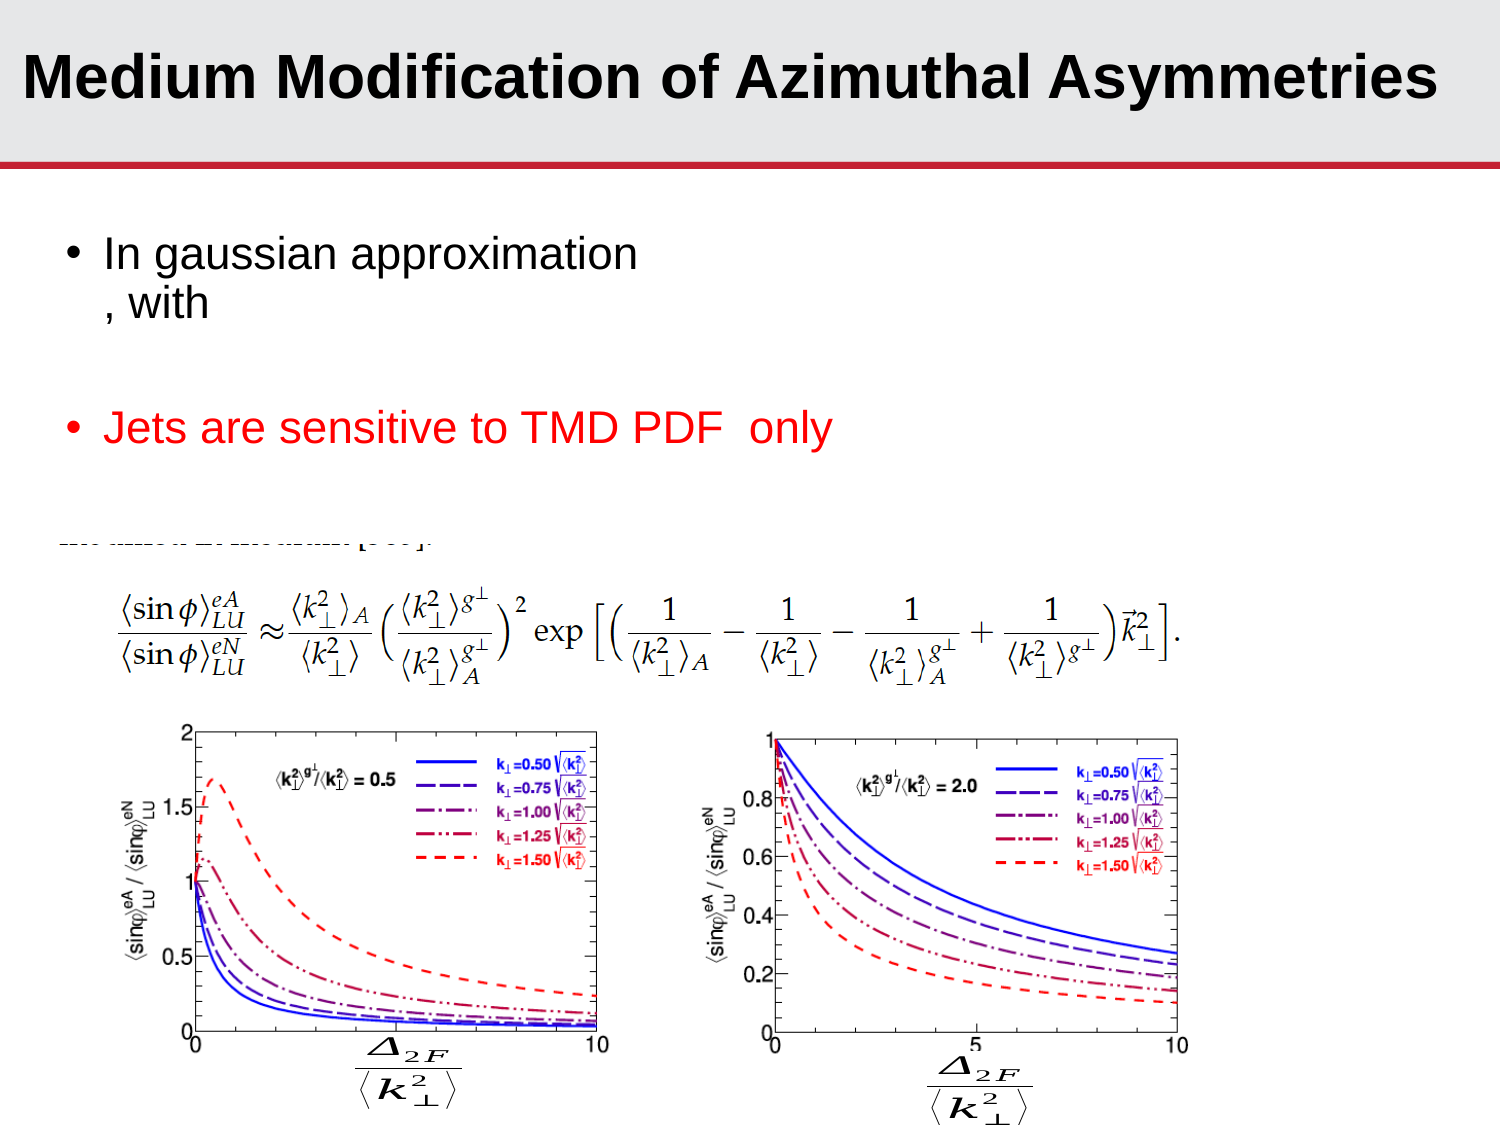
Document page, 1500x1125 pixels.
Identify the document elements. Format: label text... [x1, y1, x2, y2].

title Medium Modification of Azimuthal Asymmetries [7, 38, 1500, 119]
picture [7, 544, 1334, 1111]
